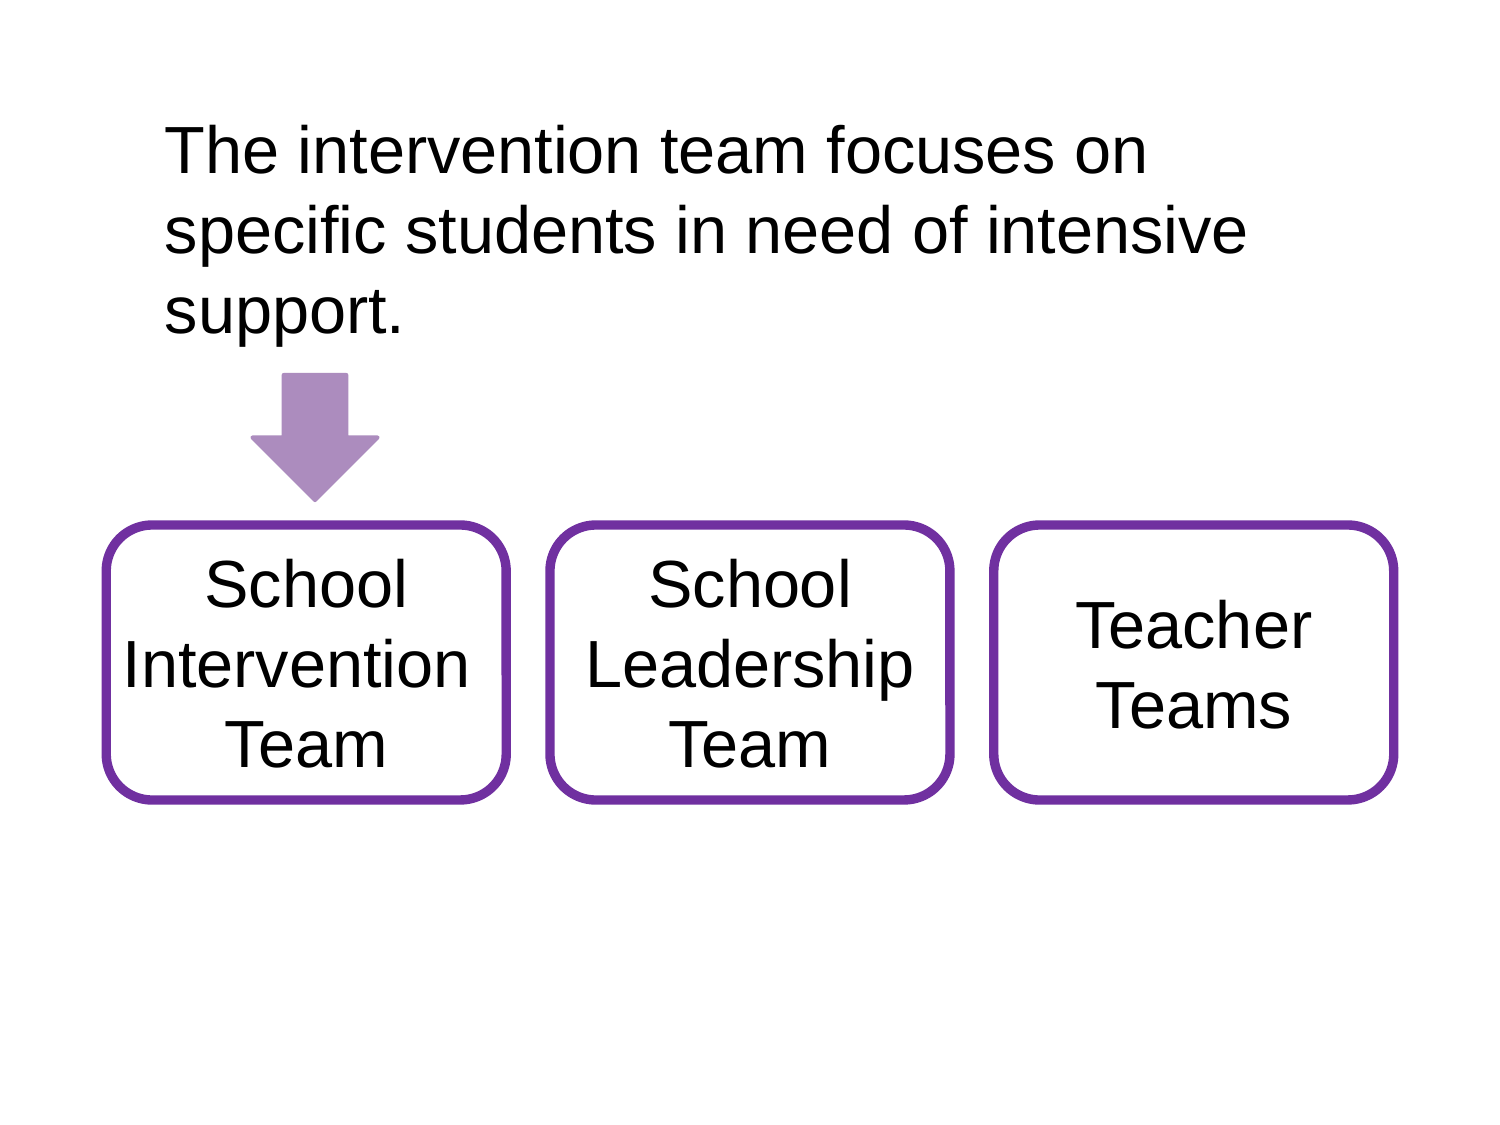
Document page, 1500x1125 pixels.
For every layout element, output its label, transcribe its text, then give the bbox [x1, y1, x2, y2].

text_box [991, 522, 1396, 803]
text_box [250, 372, 380, 503]
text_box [549, 524, 951, 801]
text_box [105, 524, 507, 801]
text_box The intervention team focuses on specific students in need of intensive support. [149, 99, 1363, 355]
